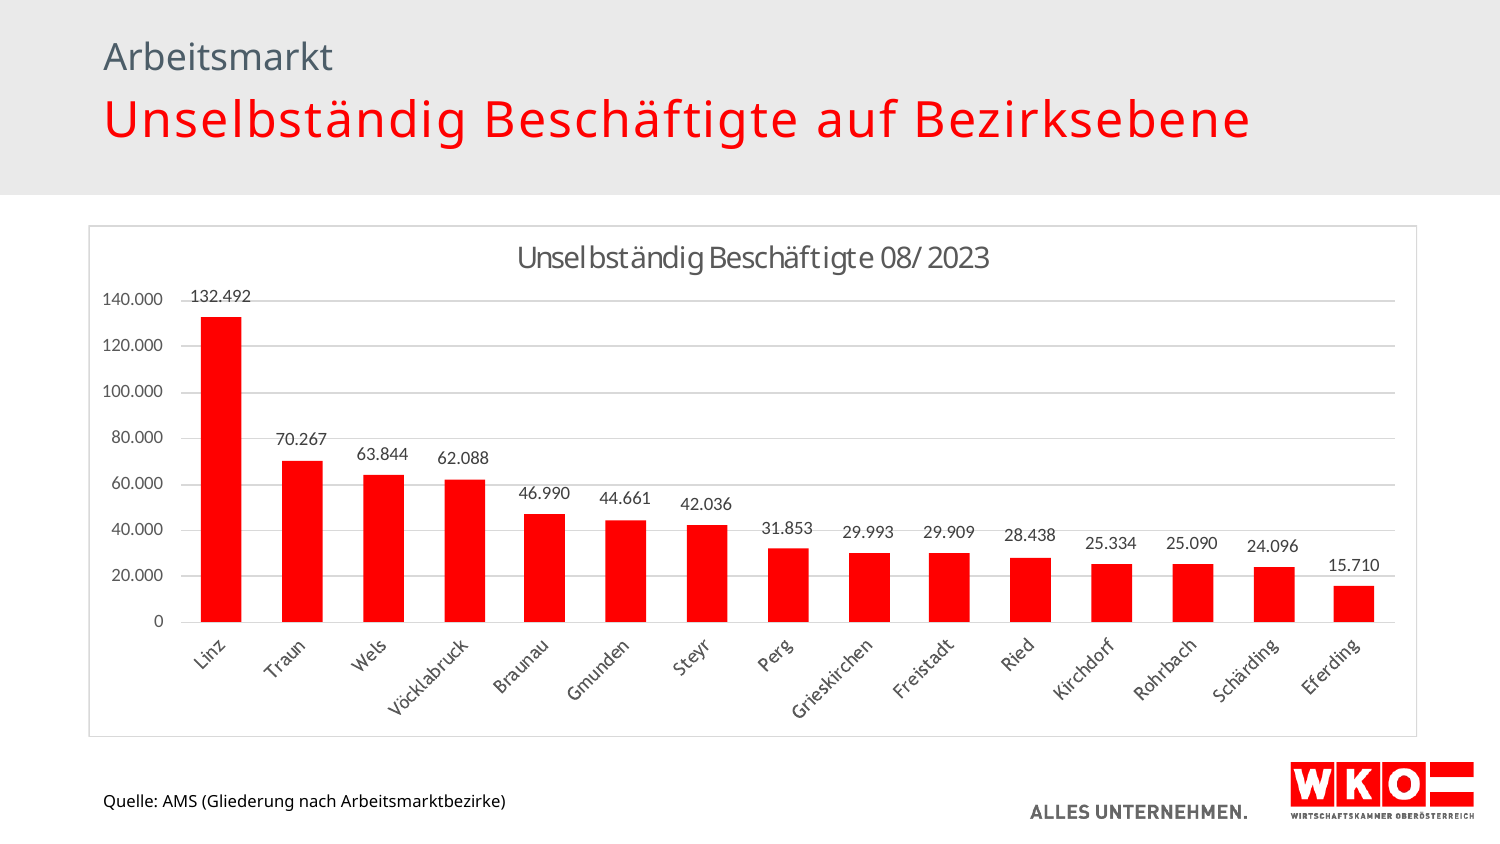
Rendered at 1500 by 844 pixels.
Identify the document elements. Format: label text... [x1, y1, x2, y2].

picture [1029, 762, 1474, 819]
list Unselbständig Beschäftigte auf Bezirksebene [88, 57, 1384, 178]
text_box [87, 223, 1418, 737]
text_box Quelle: AMS (Gliederung nach Arbeitsmarktbezirke) [88, 783, 776, 819]
list Arbeitsmarkt [88, 33, 776, 57]
